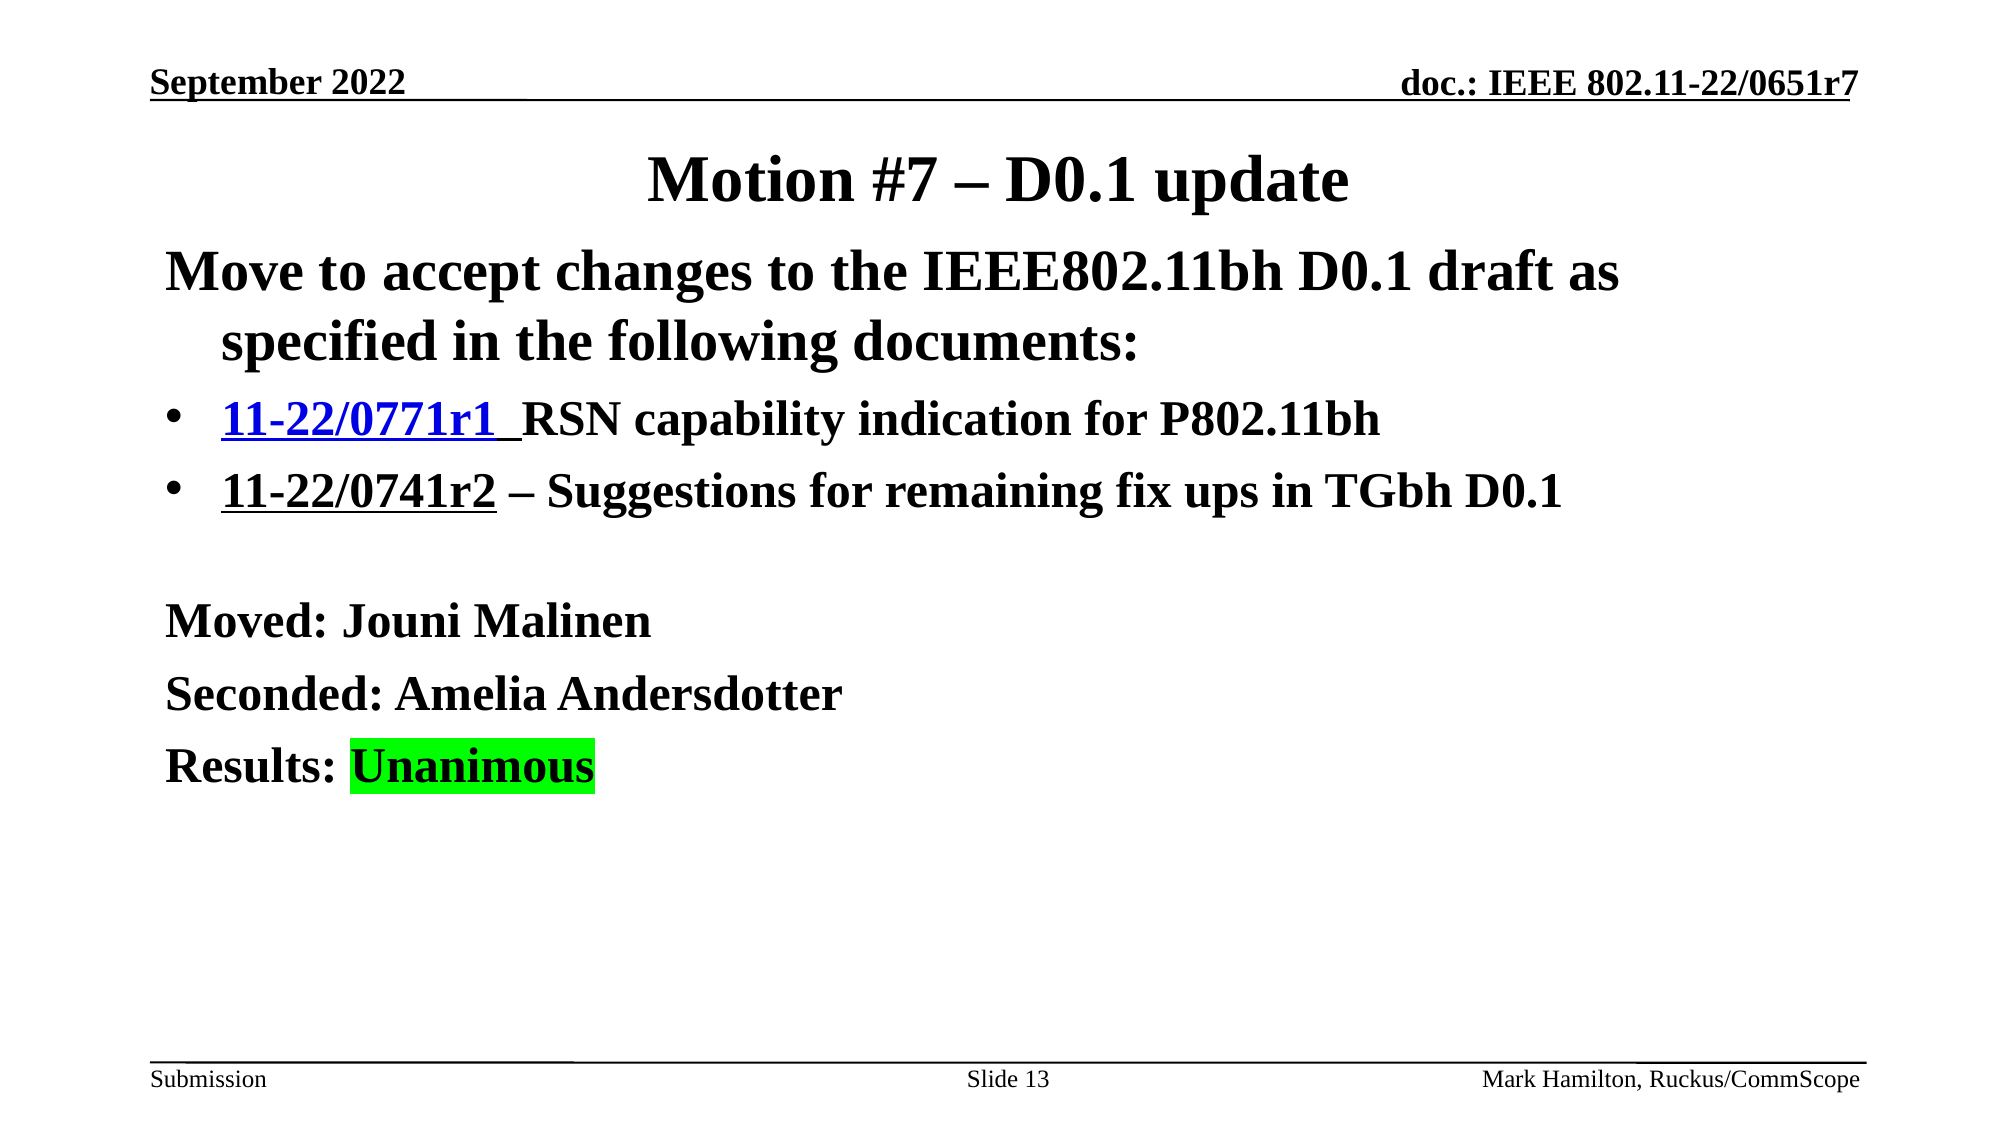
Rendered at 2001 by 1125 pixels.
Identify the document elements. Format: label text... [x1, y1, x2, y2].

slide_number Slide 13 [950, 1061, 1067, 1123]
title Motion #7 – D0.1 update [149, 112, 1850, 224]
list Move to accept changes to the IEEE802.11bh D0.1 draft as specified in the following documents: 11-22/0771r1 RSN capability indication for P802.11bh 11-22/0741r2 – Suggestions for remaining fix ups in TGbh D0.1 Moved: Jouni Malinen Seconded: Amelia Andersdotter Results: Unanimous [149, 224, 1850, 1063]
